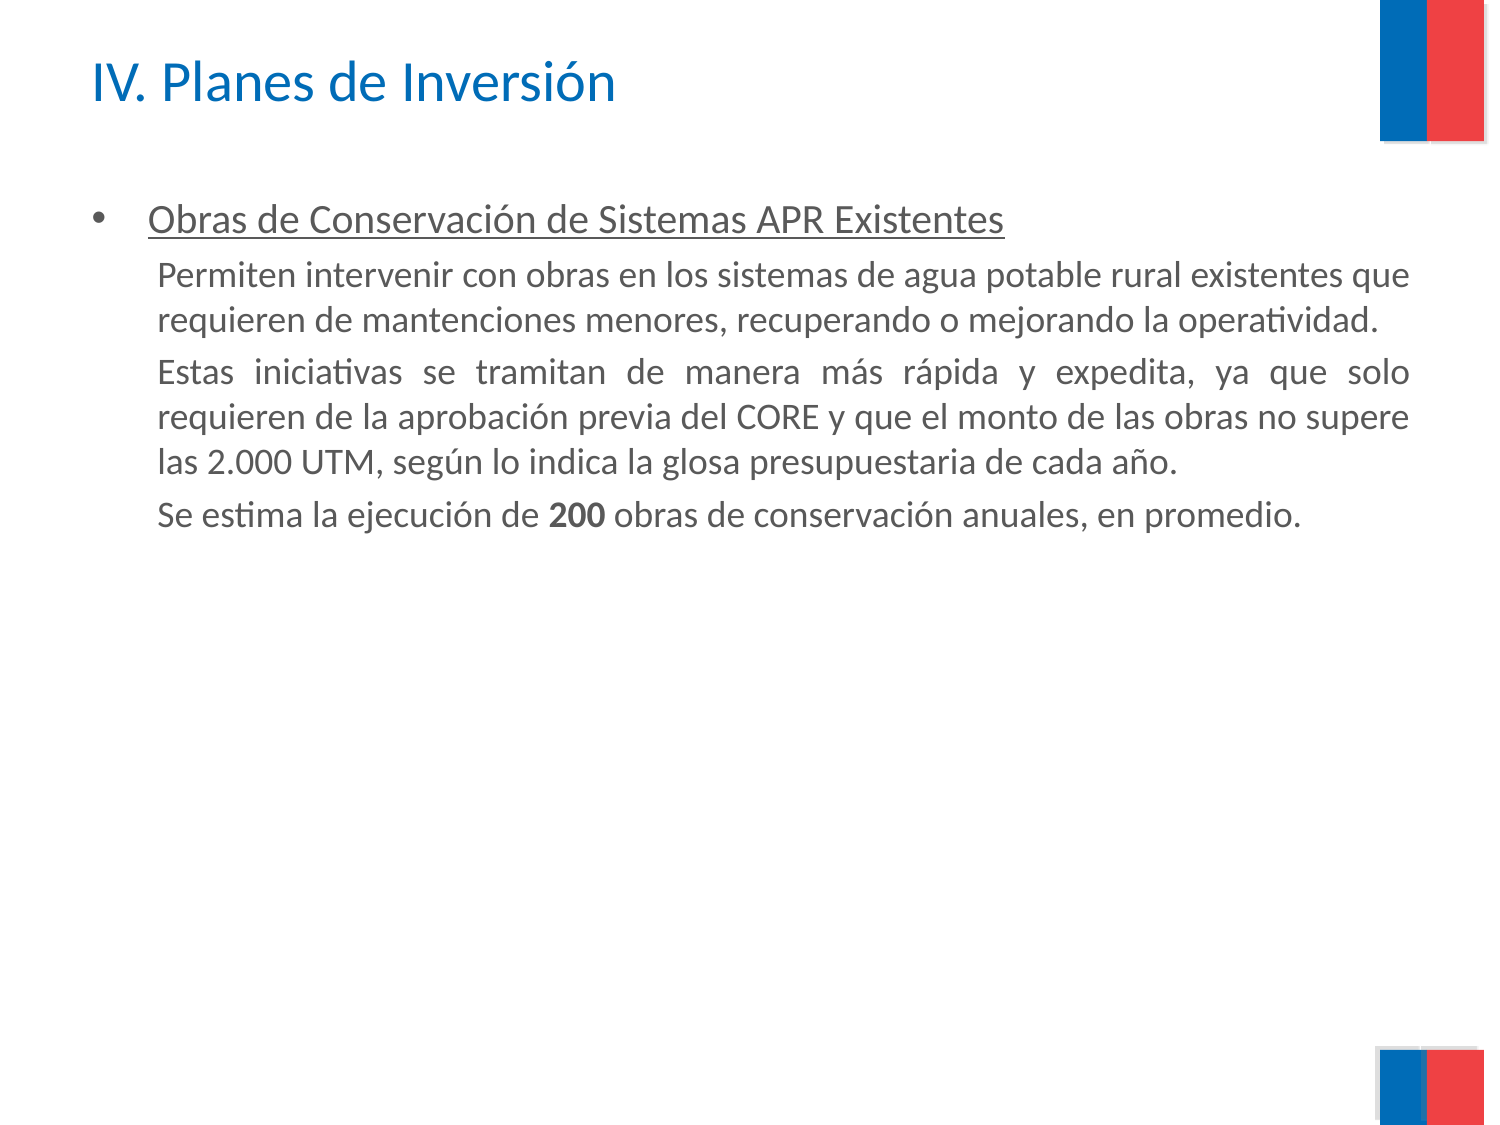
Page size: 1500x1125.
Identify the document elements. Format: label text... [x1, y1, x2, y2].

list Obras de Conservación de Sistemas APR Existentes Permiten intervenir con obras en los sistemas de agua potable rural existentes que requieren de mantenciones menores, recuperando o mejorando la operatividad. Estas iniciativas se tramitan de manera más rápida y expedita, ya que solo requieren de la aprobación previa del CORE y que el monto de las obras no supere las 2.000 UTM, según lo indica la glosa presupuestaria de cada año. Se estima la ejecución de 200 obras de conservación anuales, en promedio. [76, 184, 1427, 988]
title IV. Planes de Inversión [76, 6, 1353, 150]
